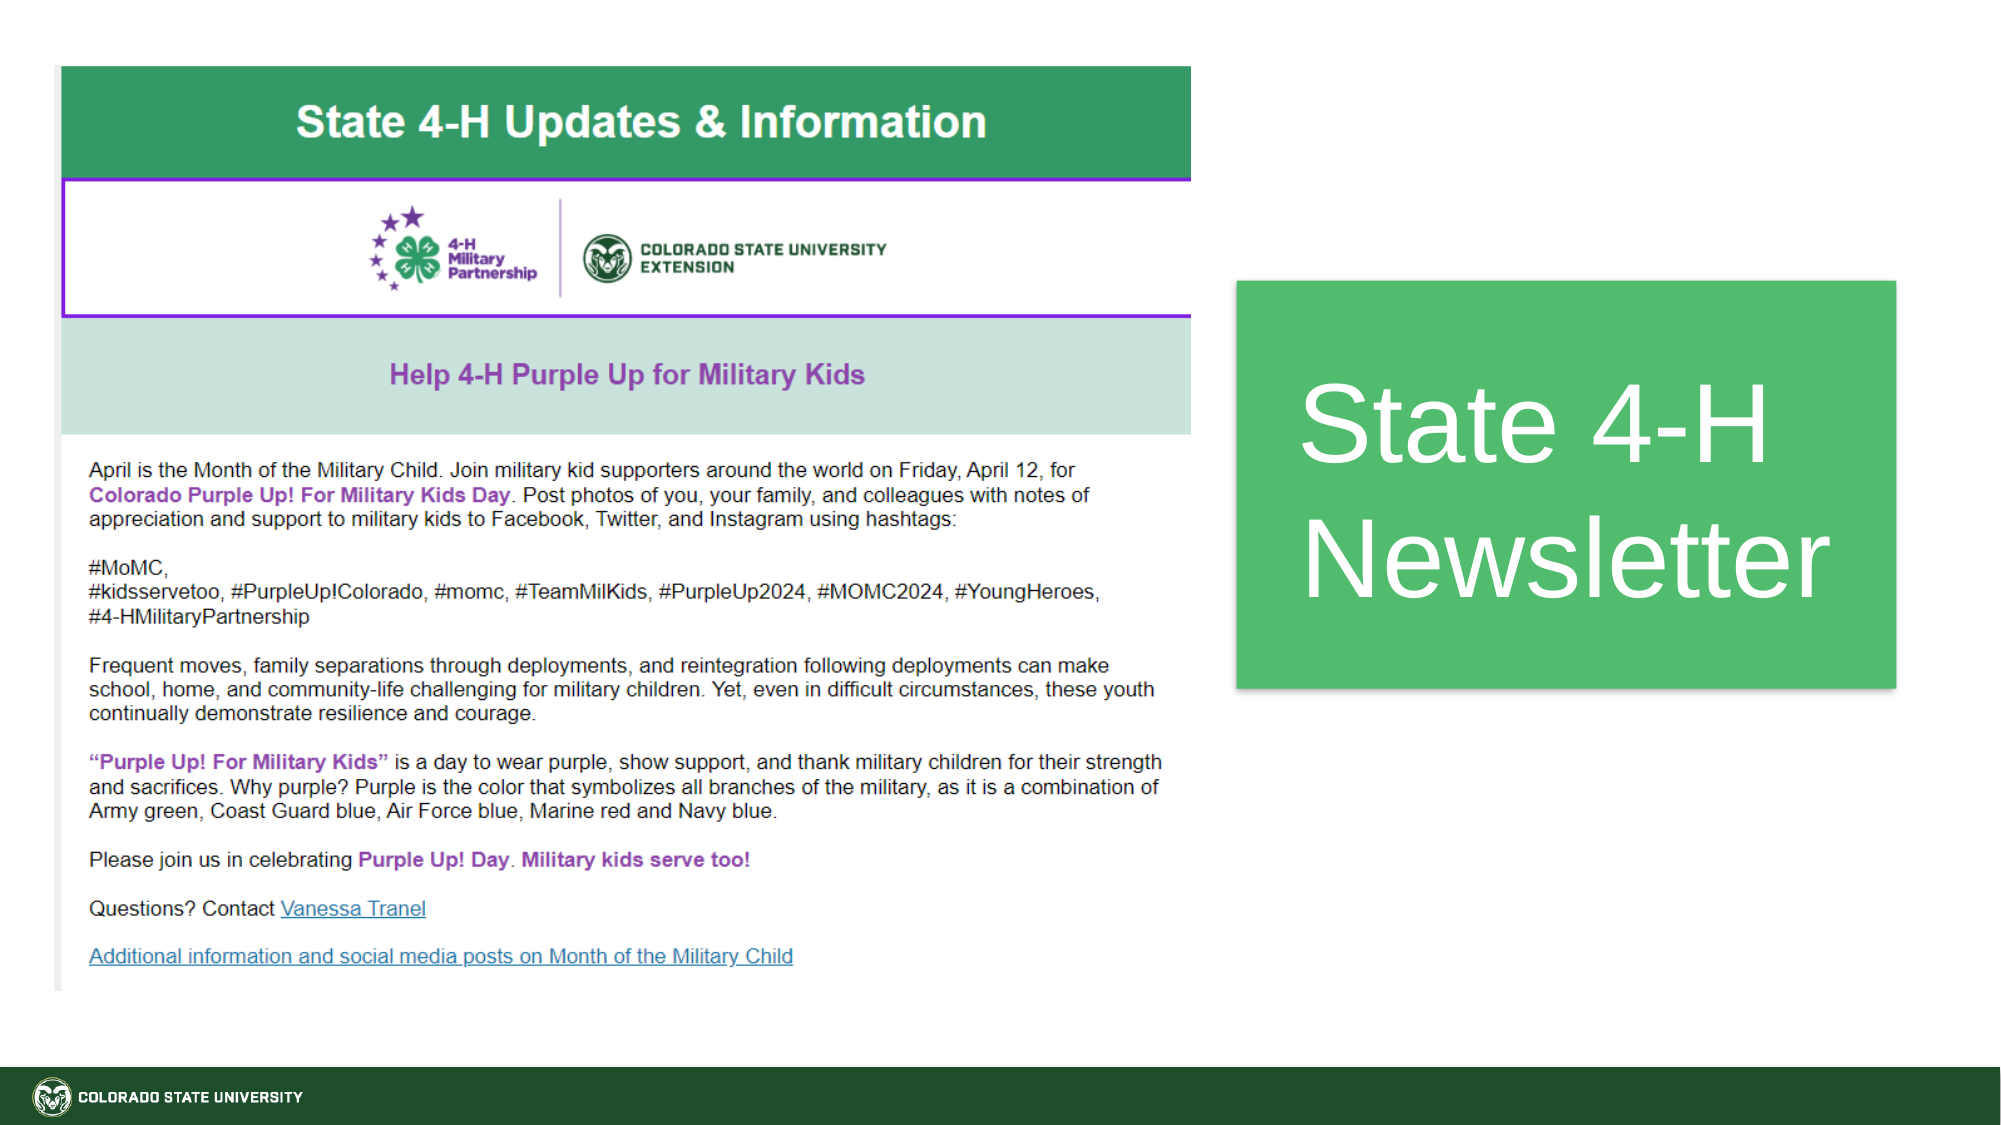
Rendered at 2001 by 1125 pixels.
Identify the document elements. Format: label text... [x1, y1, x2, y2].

picture [53, 64, 1191, 992]
picture [22, 1067, 312, 1125]
text_box State 4-H Newsletter [1236, 280, 1897, 689]
